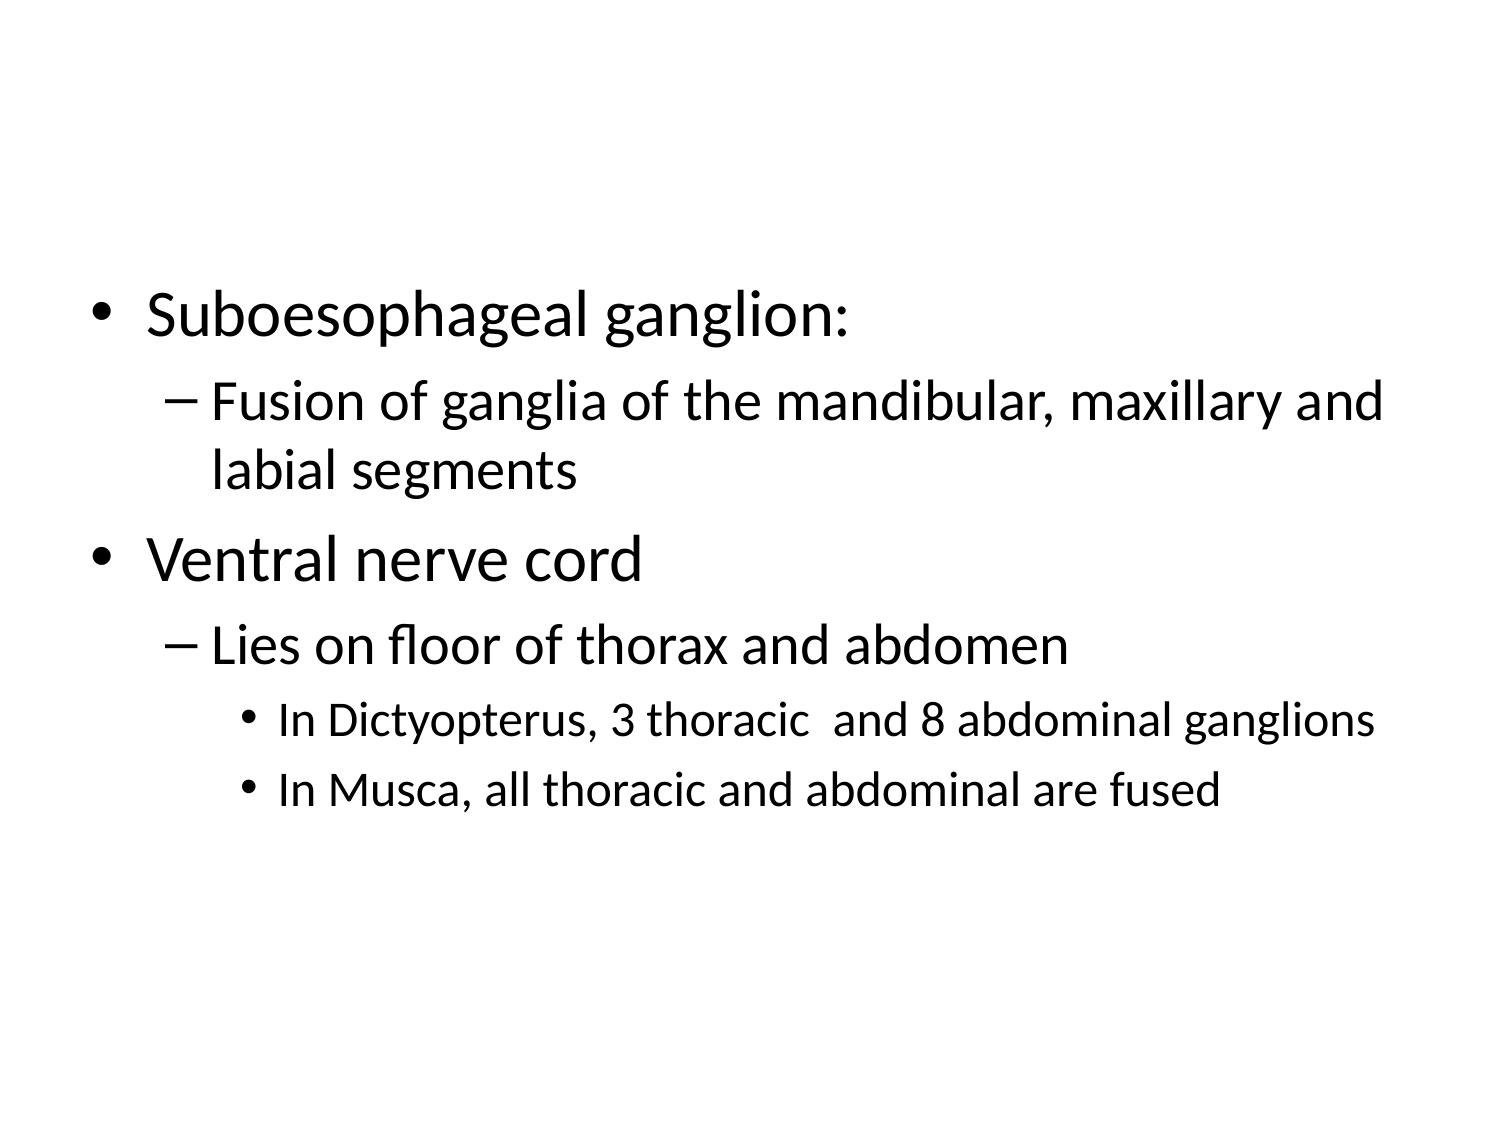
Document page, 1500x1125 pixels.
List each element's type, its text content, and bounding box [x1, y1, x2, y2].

list Suboesophageal ganglion: Fusion of ganglia of the mandibular, maxillary and labial segments Ventral nerve cord Lies on floor of thorax and abdomen In Dictyopterus, 3 thoracic and 8 abdominal ganglions In Musca, all thoracic and abdominal are fused [75, 262, 1425, 1005]
